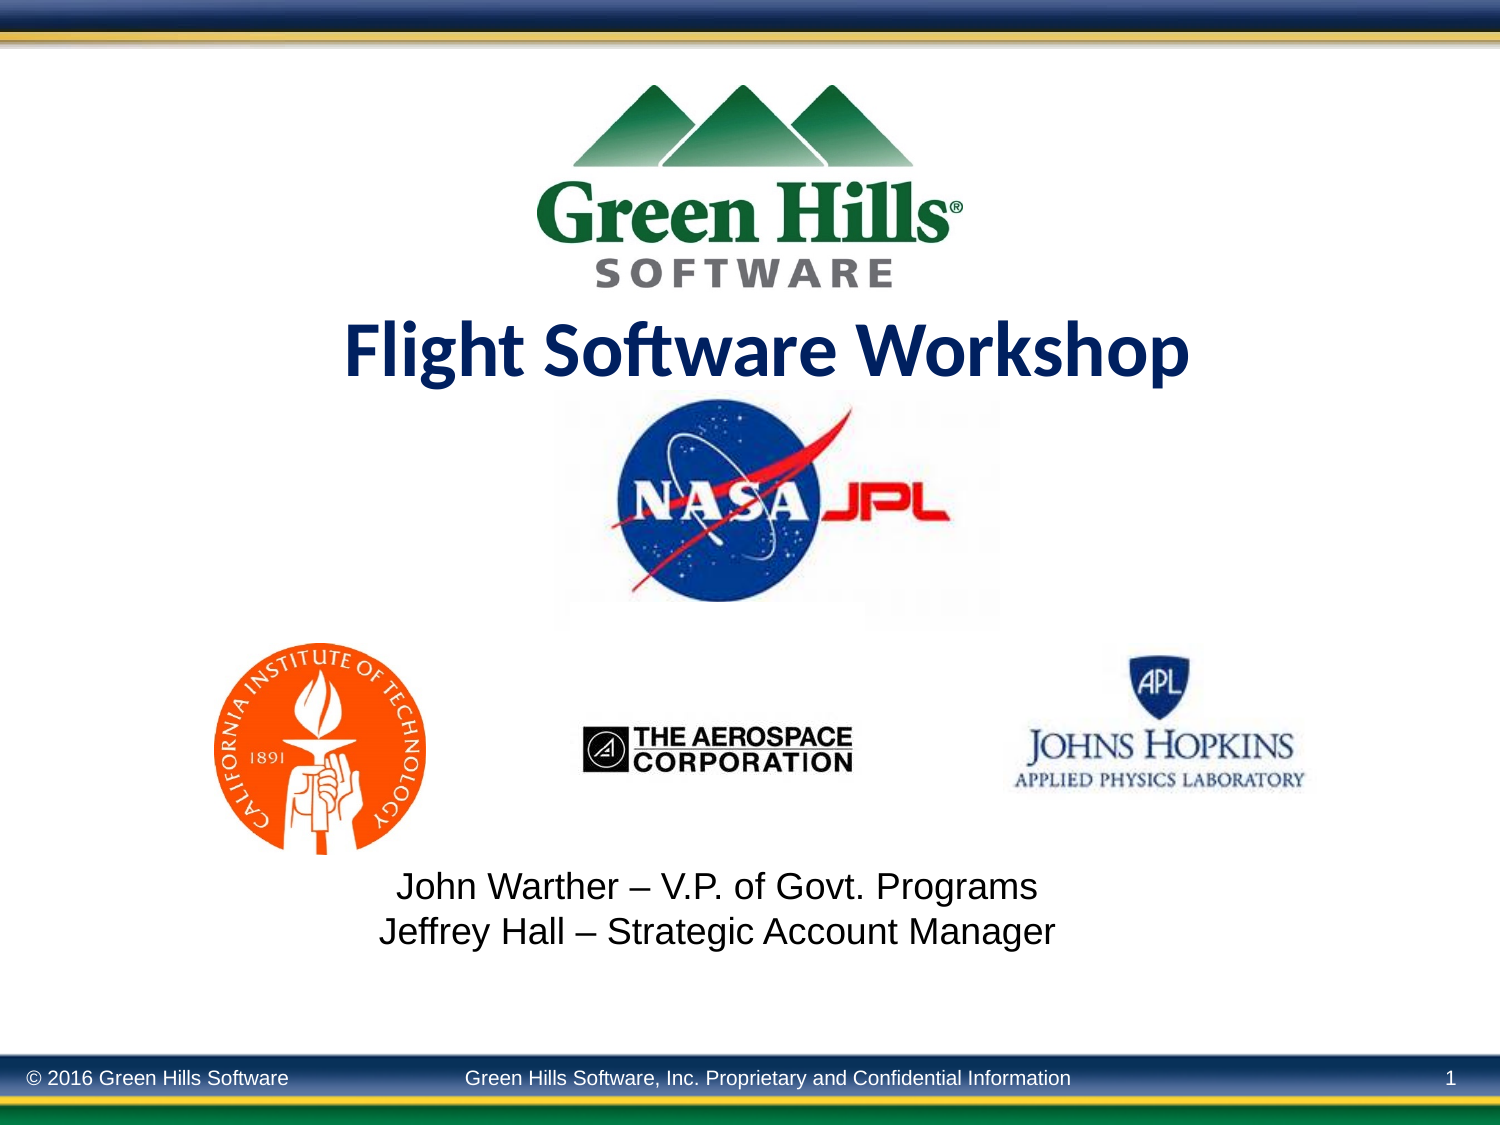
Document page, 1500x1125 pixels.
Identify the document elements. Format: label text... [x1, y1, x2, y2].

picture [213, 643, 426, 855]
picture [0, 0, 1500, 49]
picture [553, 389, 1000, 896]
picture [0, 1049, 1500, 1125]
text_box John Warther – V.P. of Govt. Programs Jeffrey Hall – Strategic Account Manager [270, 854, 1164, 959]
title Flight Software Workshop [138, 289, 1415, 401]
picture [1003, 643, 1317, 801]
picture [537, 85, 963, 289]
